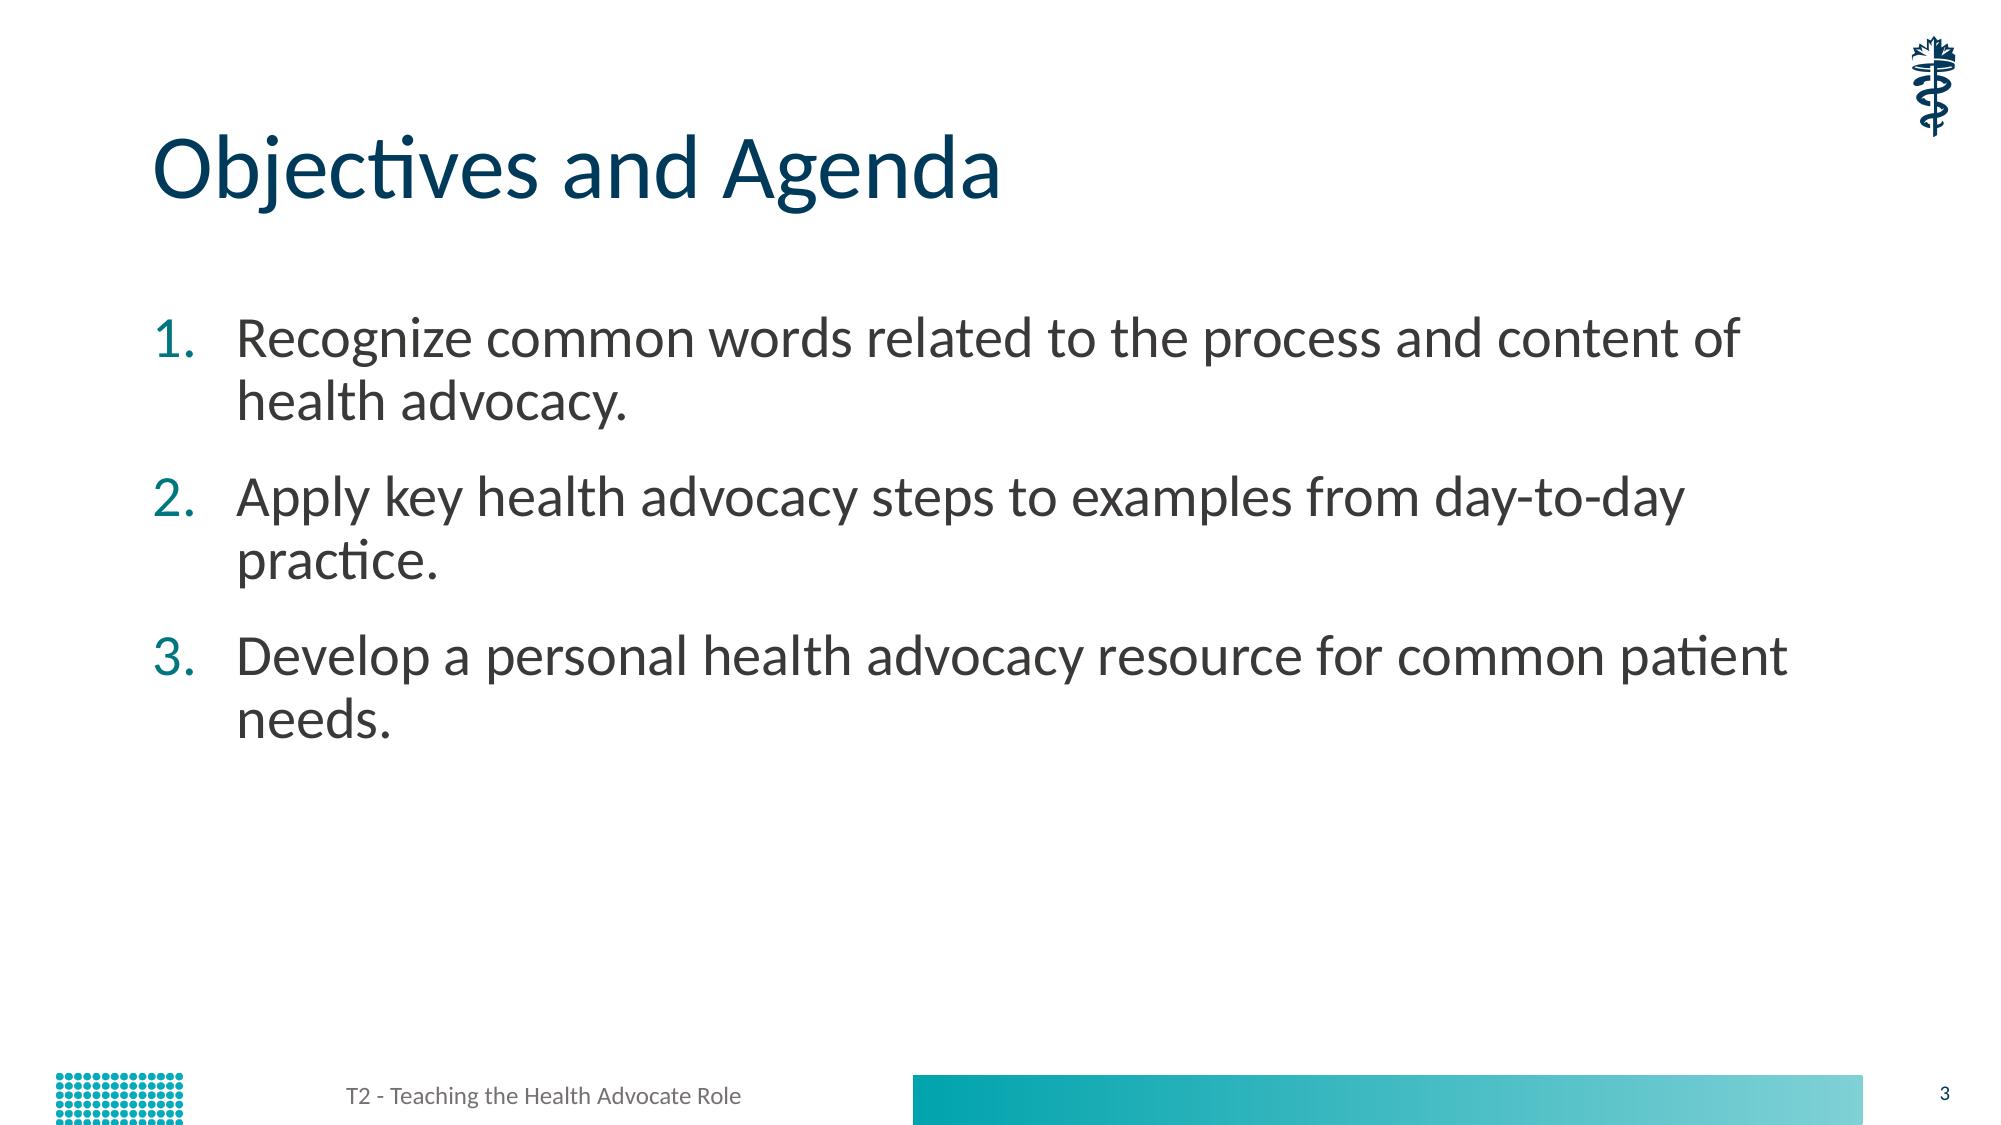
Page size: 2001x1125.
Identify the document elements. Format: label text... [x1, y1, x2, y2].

picture [52, 1071, 186, 1125]
picture [1899, 24, 1968, 149]
slide_number 3 [1862, 1071, 1966, 1124]
list Recognize common words related to the process and content of health advocacy. Apply key health advocacy steps to examples from day-to-day practice. Develop a personal health advocacy resource for common patient needs. [137, 299, 1863, 1014]
footer T2 - Teaching the Health Advocate Role [211, 1071, 877, 1124]
title Objectives and Agenda [137, 59, 1863, 278]
